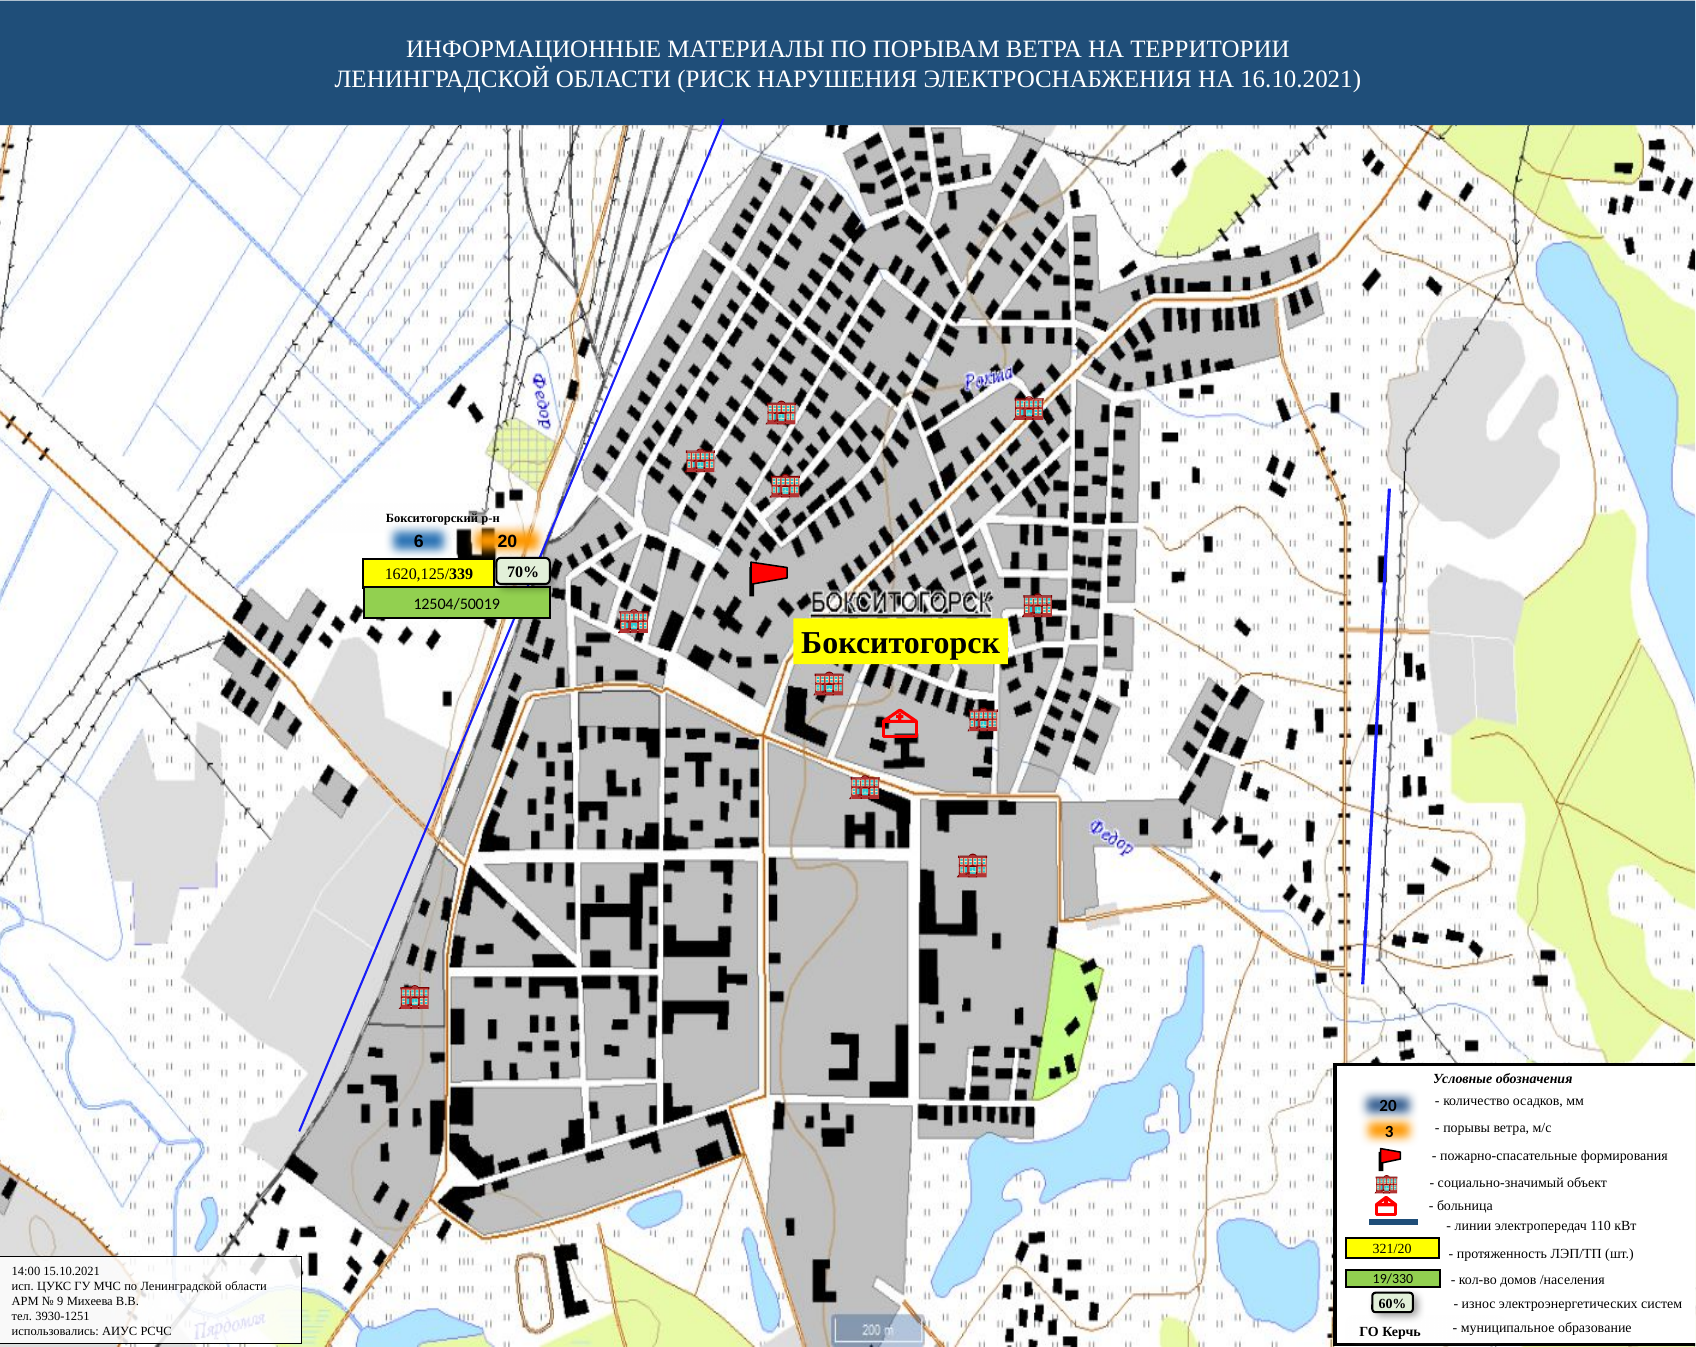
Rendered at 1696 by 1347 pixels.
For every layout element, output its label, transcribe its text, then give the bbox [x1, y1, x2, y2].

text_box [769, 473, 800, 498]
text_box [1334, 1060, 1696, 1347]
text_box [1013, 396, 1044, 420]
text_box ИНФОРМАЦИОННЫЕ МАТЕРИАЛЫ ПО ПОРЫВАМ ВЕТРА НА ТЕРРИТОРИИ ЛЕНИНГРАДСКОЙ ОБЛАСТИ (РИСК НАРУШЕНИЯ ЭЛЕКТРОСНАБЖЕНИЯ НА 16.10.2021) [0, 0, 1696, 89]
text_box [849, 775, 880, 800]
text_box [813, 671, 844, 696]
picture [0, 89, 1696, 1347]
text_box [967, 707, 998, 732]
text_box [1362, 488, 1390, 985]
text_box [1021, 593, 1053, 618]
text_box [765, 400, 796, 425]
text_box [743, 558, 790, 597]
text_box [883, 709, 917, 737]
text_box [1376, 1197, 1396, 1215]
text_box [956, 853, 988, 878]
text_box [1374, 1175, 1398, 1194]
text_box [299, 119, 724, 1132]
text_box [1376, 1146, 1402, 1172]
